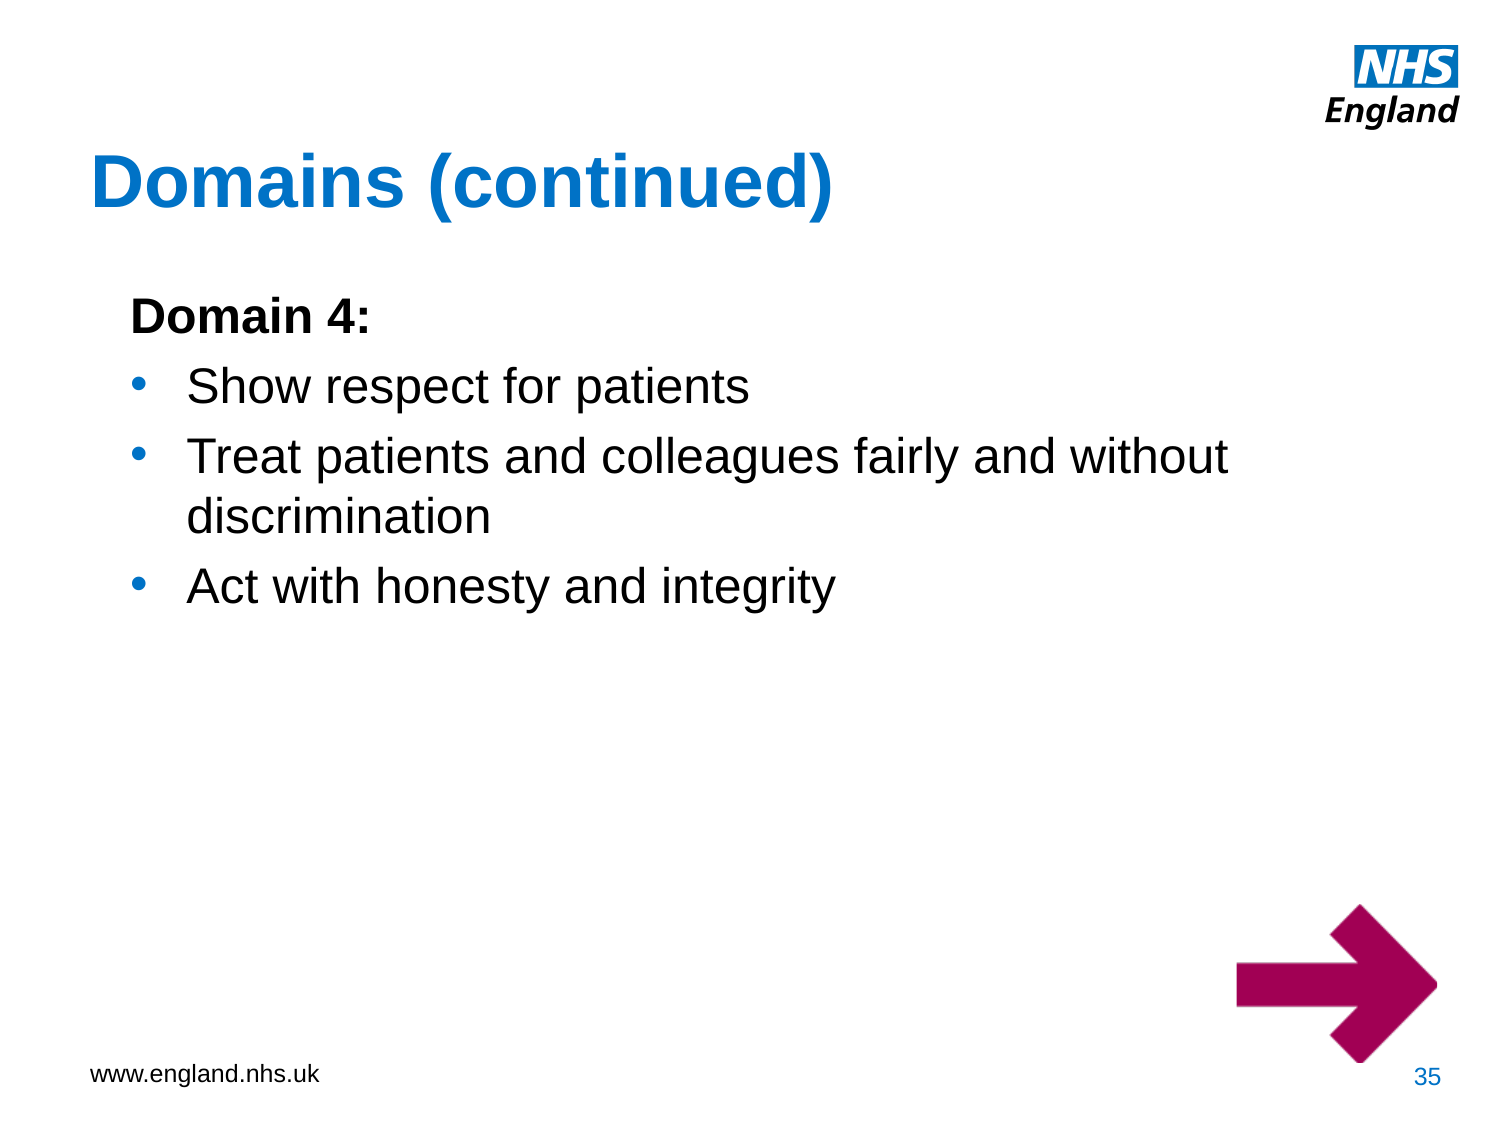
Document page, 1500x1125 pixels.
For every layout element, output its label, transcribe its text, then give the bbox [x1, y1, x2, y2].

title Domains (continued) [75, 123, 1282, 233]
picture [1325, 45, 1460, 130]
list Domain 4: Show respect for patients Treat patients and colleagues fairly and without discrimination Act with honesty and integrity [115, 275, 1362, 924]
slide_number 35 [1106, 1045, 1457, 1106]
